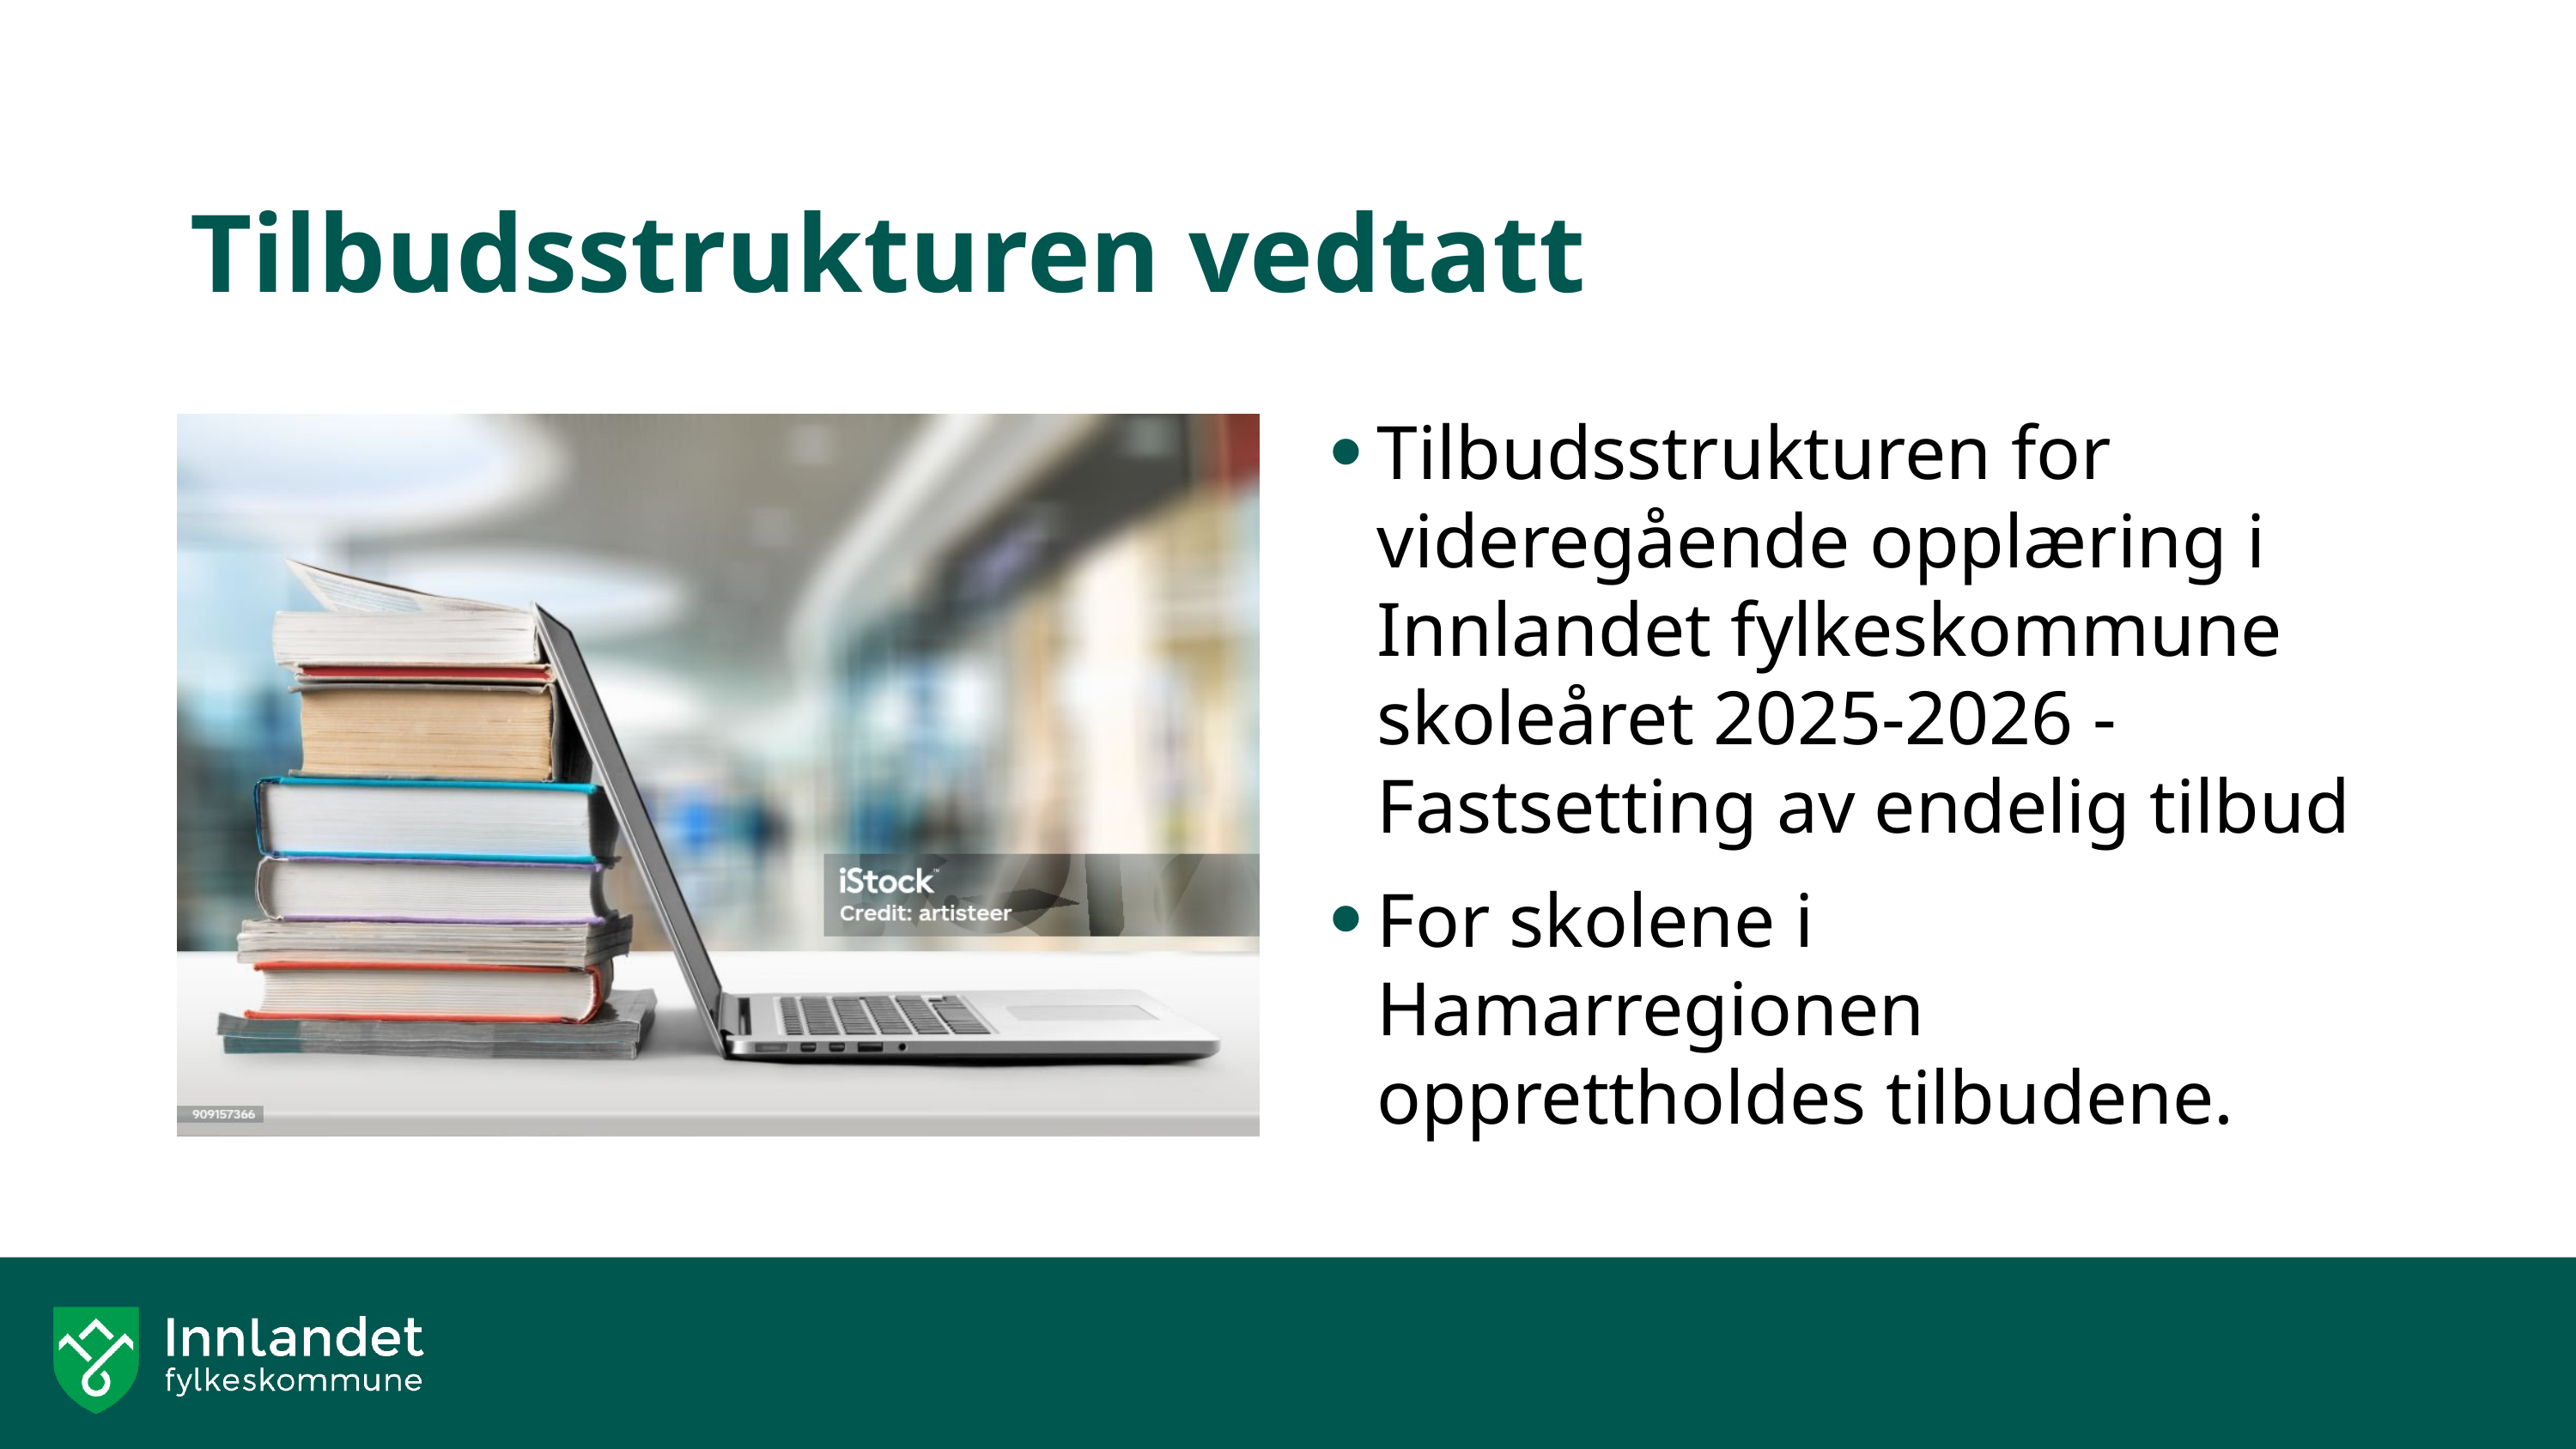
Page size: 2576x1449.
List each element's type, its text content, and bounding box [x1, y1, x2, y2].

picture [27, 1271, 453, 1445]
picture [177, 414, 1260, 1137]
title Tilbudsstrukturen vedtatt [177, 146, 2399, 369]
list Tilbudsstrukturen for videregående opplæring i Innlandet fylkeskommune skoleåret 2025-2026 - Fastsetting av endelig tilbud For skolene i Hamarregionen opprettholdes tilbudene. [1316, 399, 2399, 1151]
